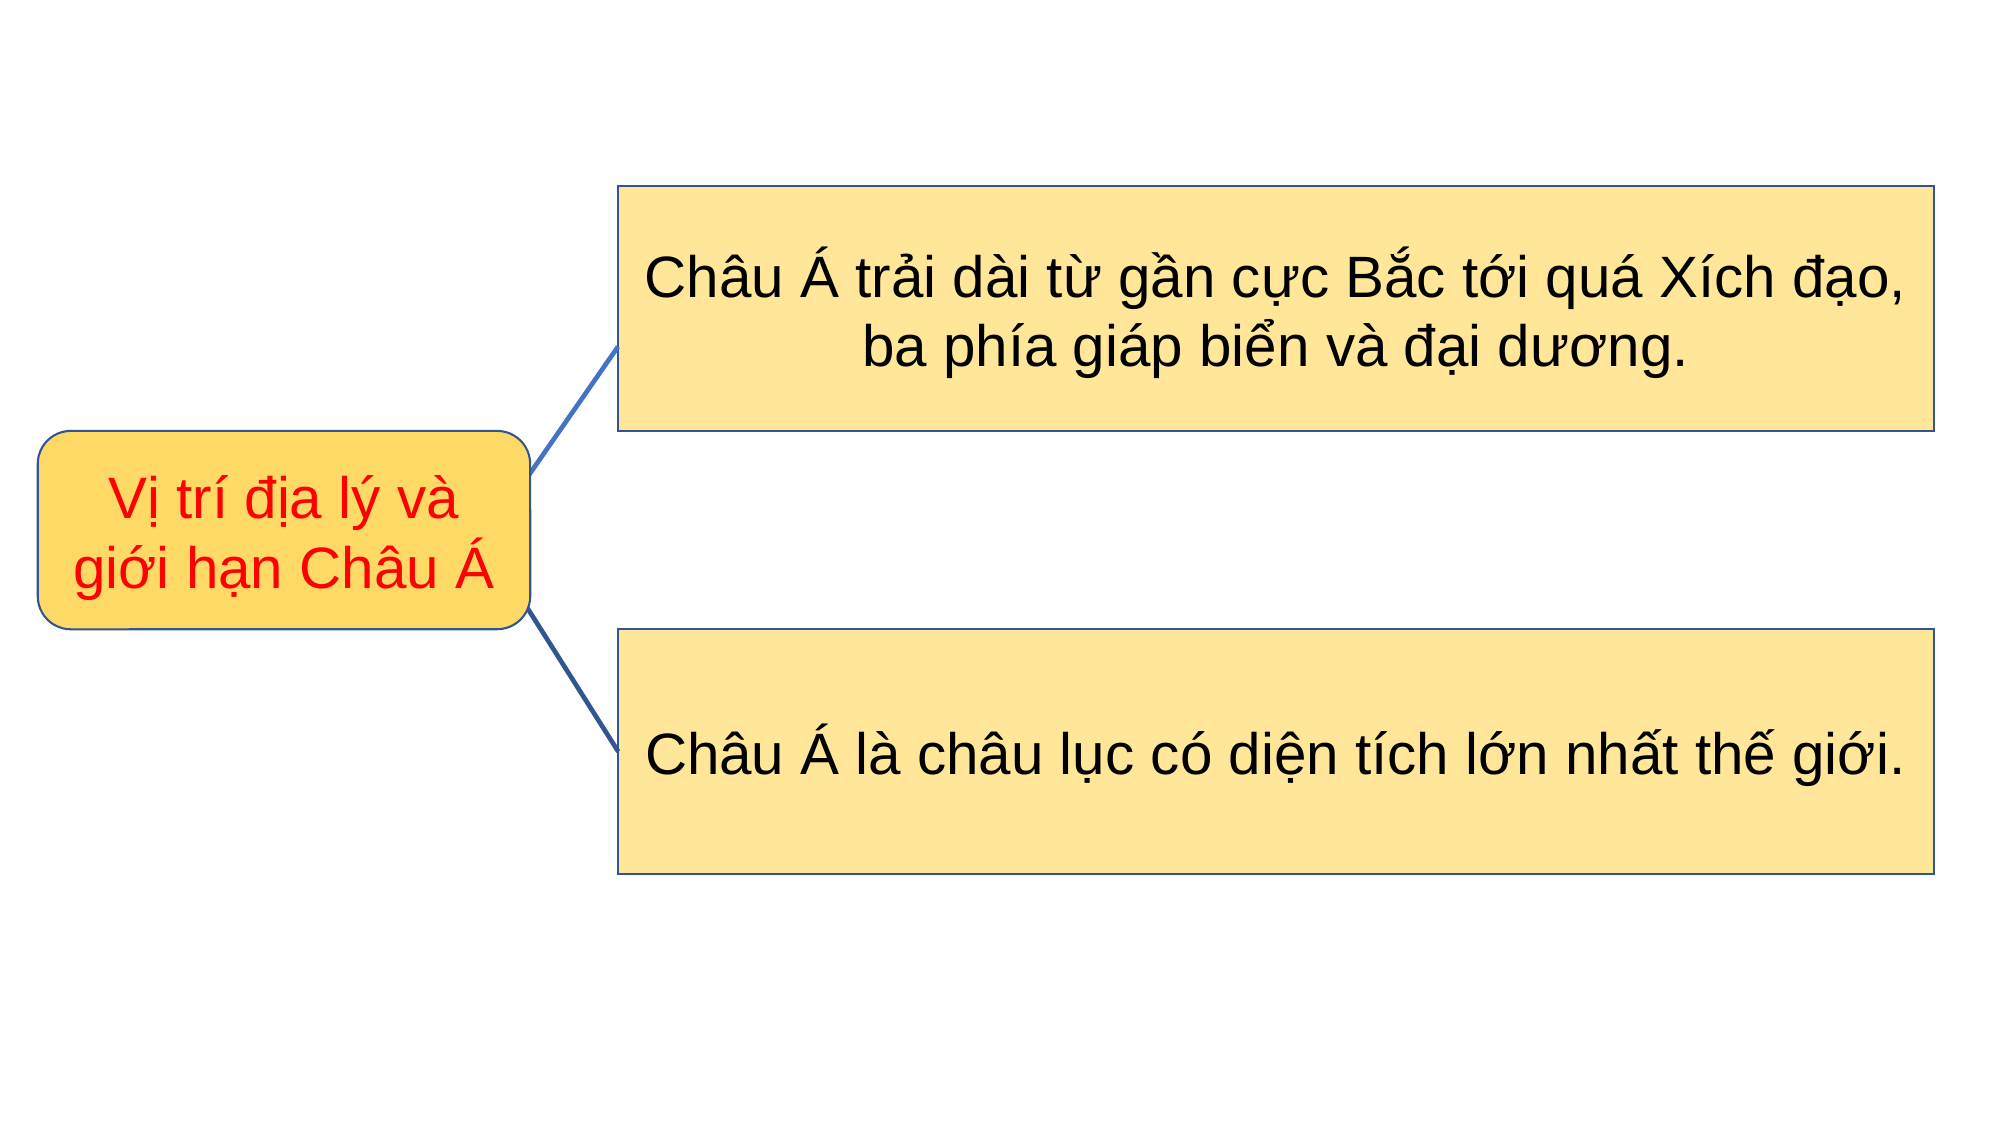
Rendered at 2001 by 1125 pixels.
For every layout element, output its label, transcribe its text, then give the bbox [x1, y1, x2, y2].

text_box Châu Á trải dài từ gần cực Bắc tới quá Xích đạo, ba phía giáp biển và đại dương. [617, 185, 1935, 432]
text_box Châu Á là châu lục có diện tích lớn nhất thế giới. [617, 628, 1935, 875]
text_box Vị trí địa lý và giới hạn Châu Á [36, 429, 532, 631]
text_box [520, 346, 618, 488]
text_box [490, 549, 619, 752]
